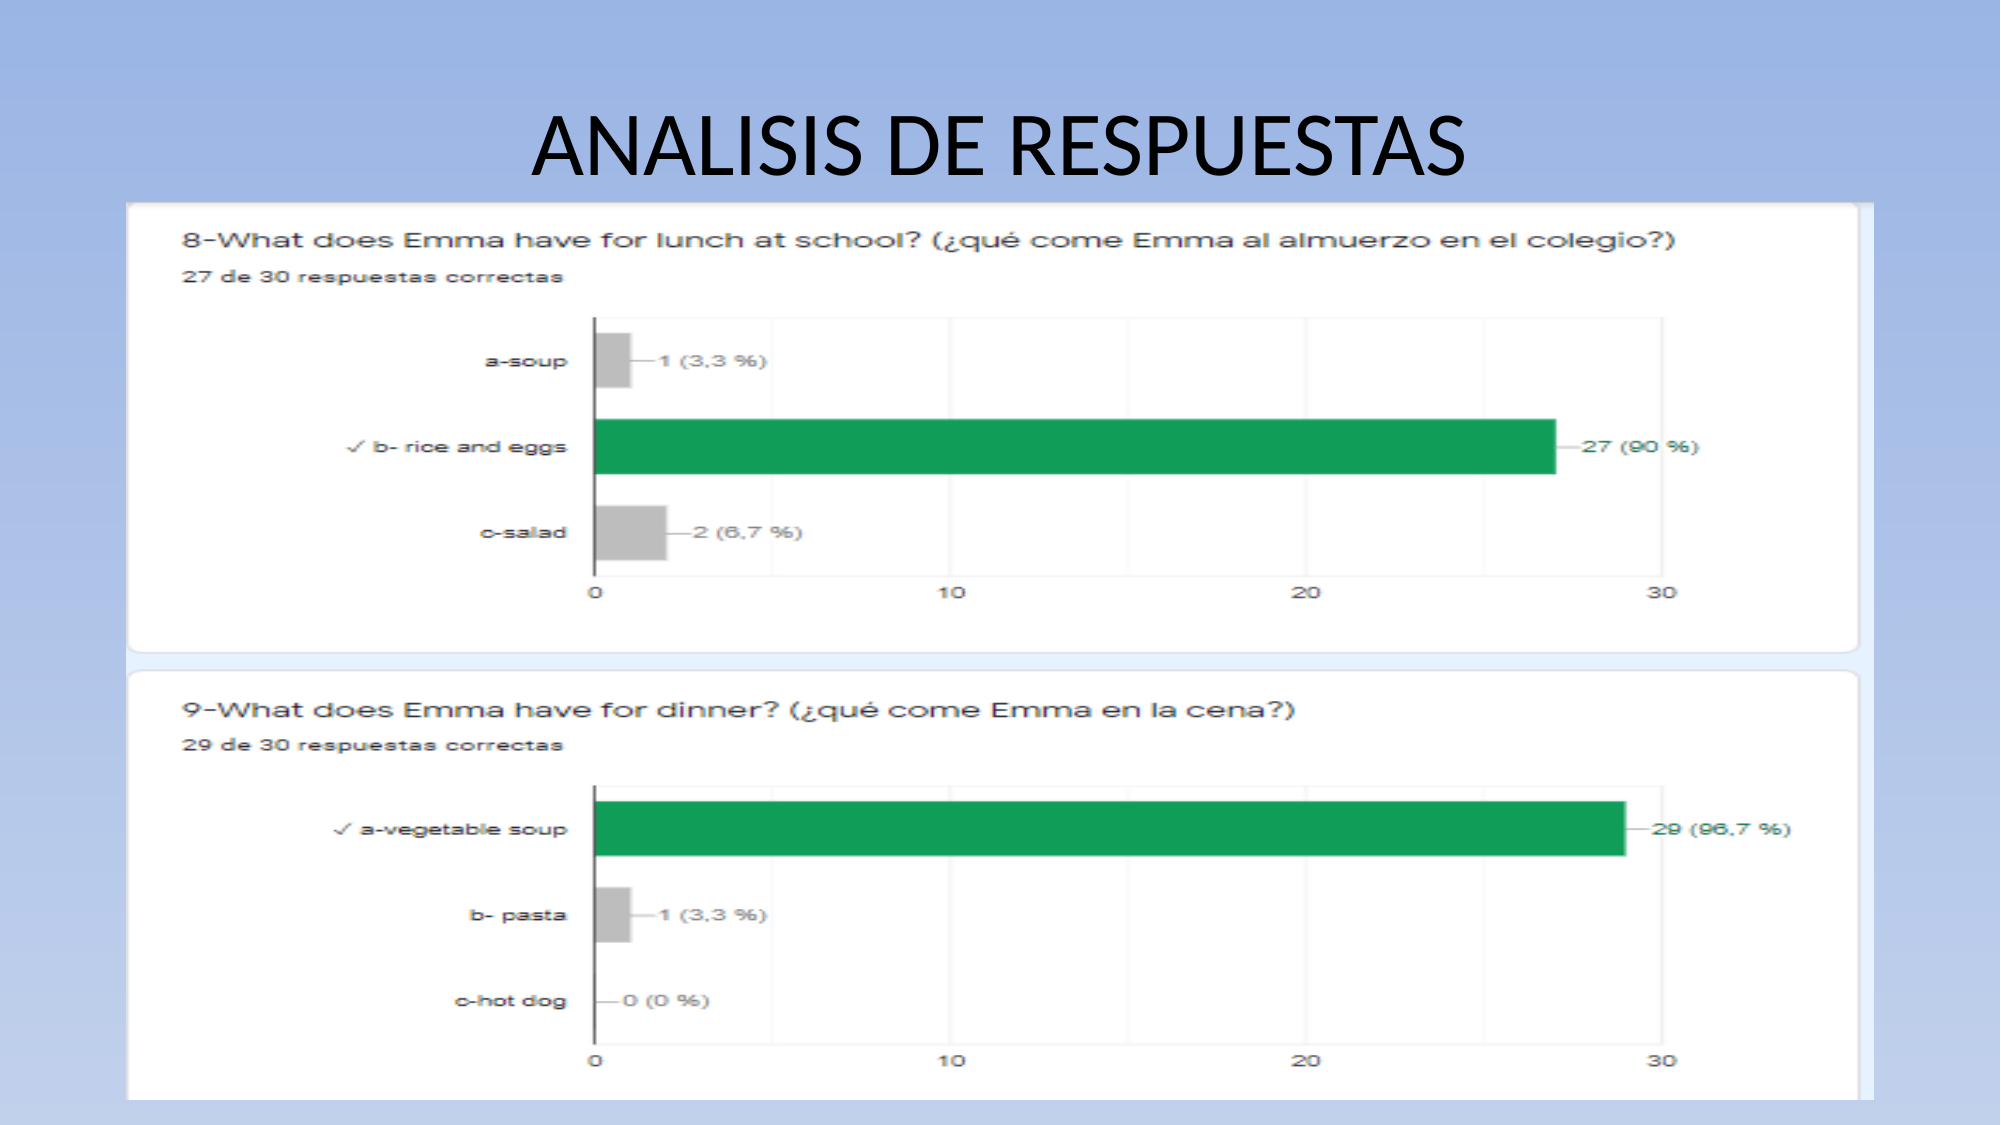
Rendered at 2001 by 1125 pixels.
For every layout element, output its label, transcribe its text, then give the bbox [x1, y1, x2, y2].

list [125, 202, 1875, 1100]
title ANALISIS DE RESPUESTAS [99, 45, 1900, 233]
